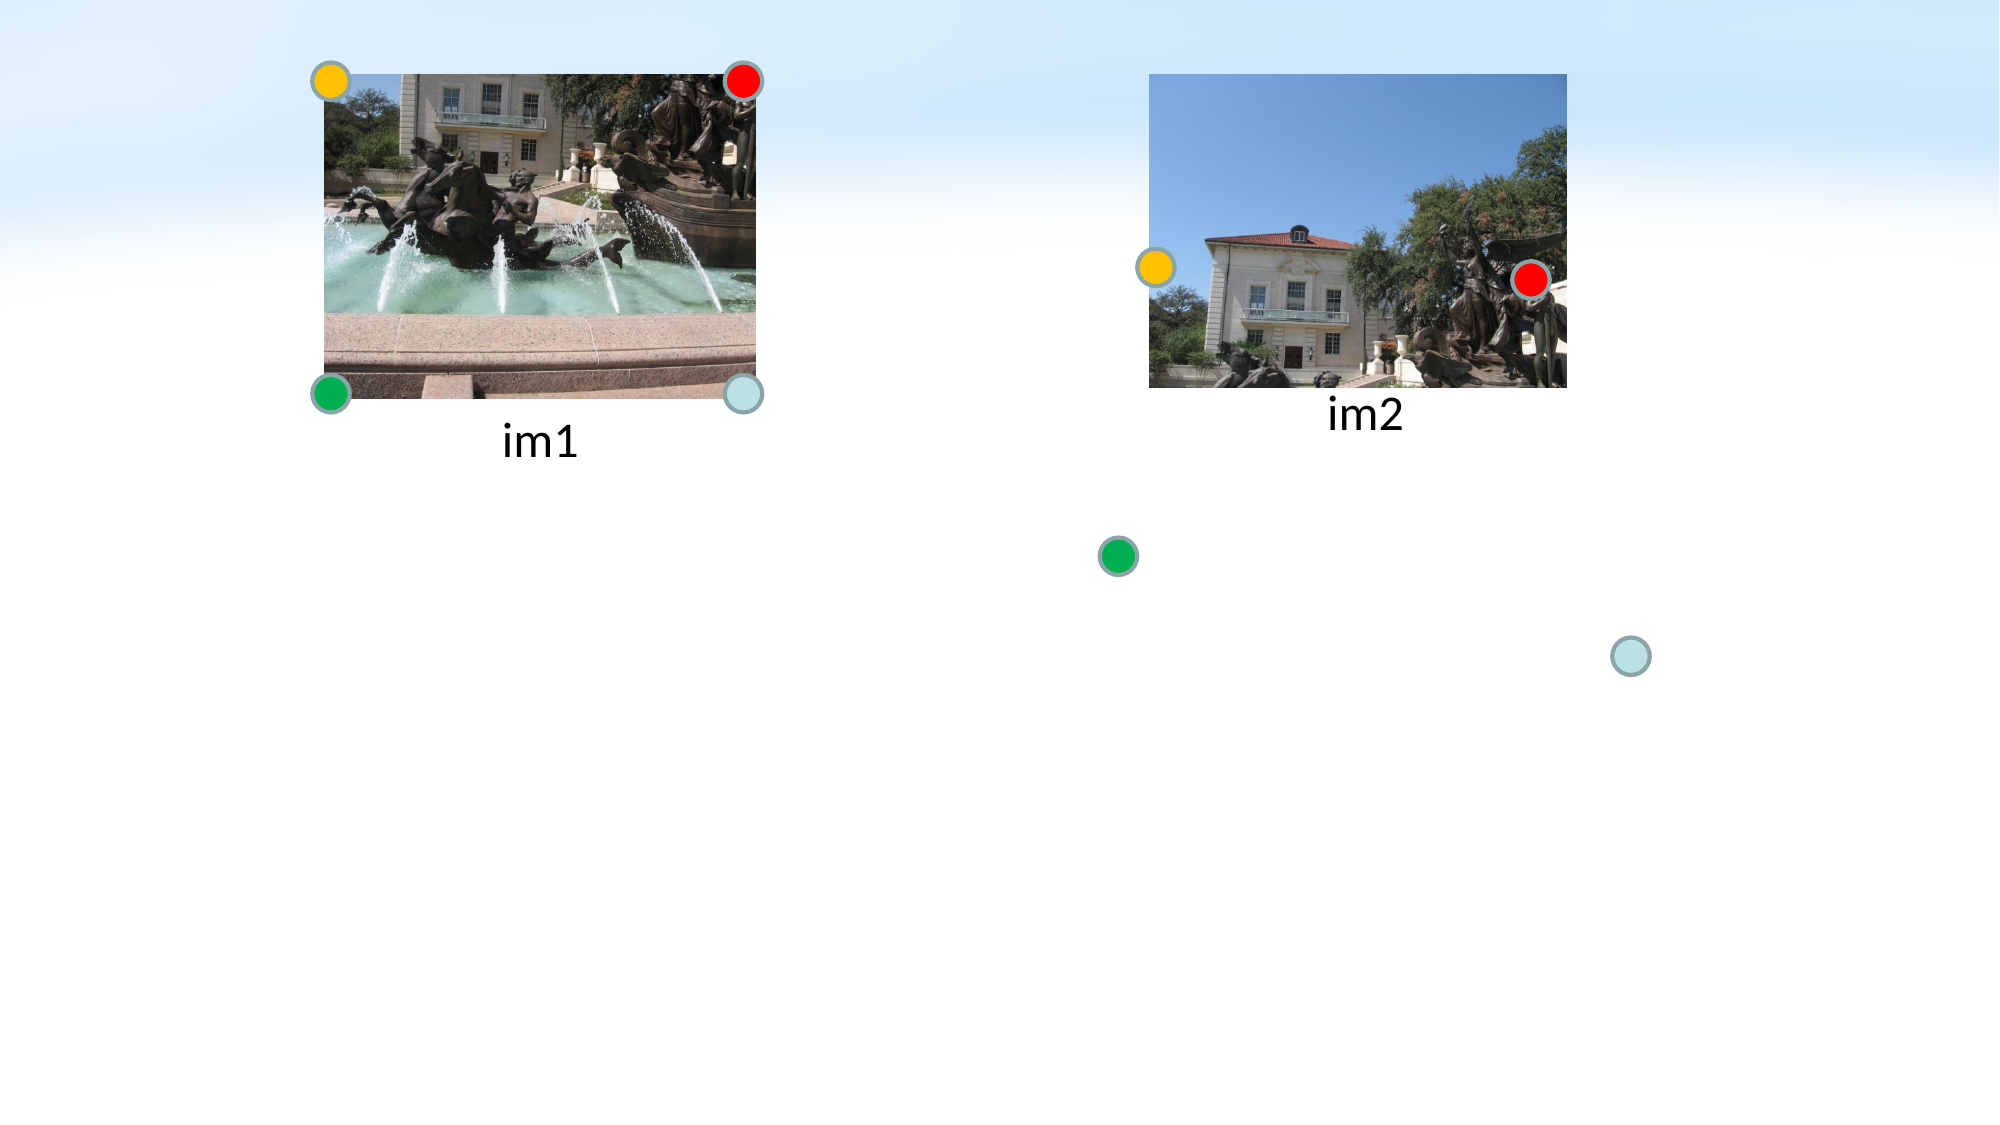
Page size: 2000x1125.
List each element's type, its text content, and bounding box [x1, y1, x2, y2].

text_box [310, 376, 347, 415]
text_box im1 [487, 399, 925, 475]
text_box [727, 381, 765, 415]
text_box [724, 60, 765, 94]
picture [0, 0, 2000, 1125]
text_box im2 [1312, 397, 1488, 448]
text_box [310, 60, 350, 99]
text_box [1097, 535, 1140, 578]
text_box [1135, 250, 1144, 285]
text_box [1610, 635, 1652, 678]
